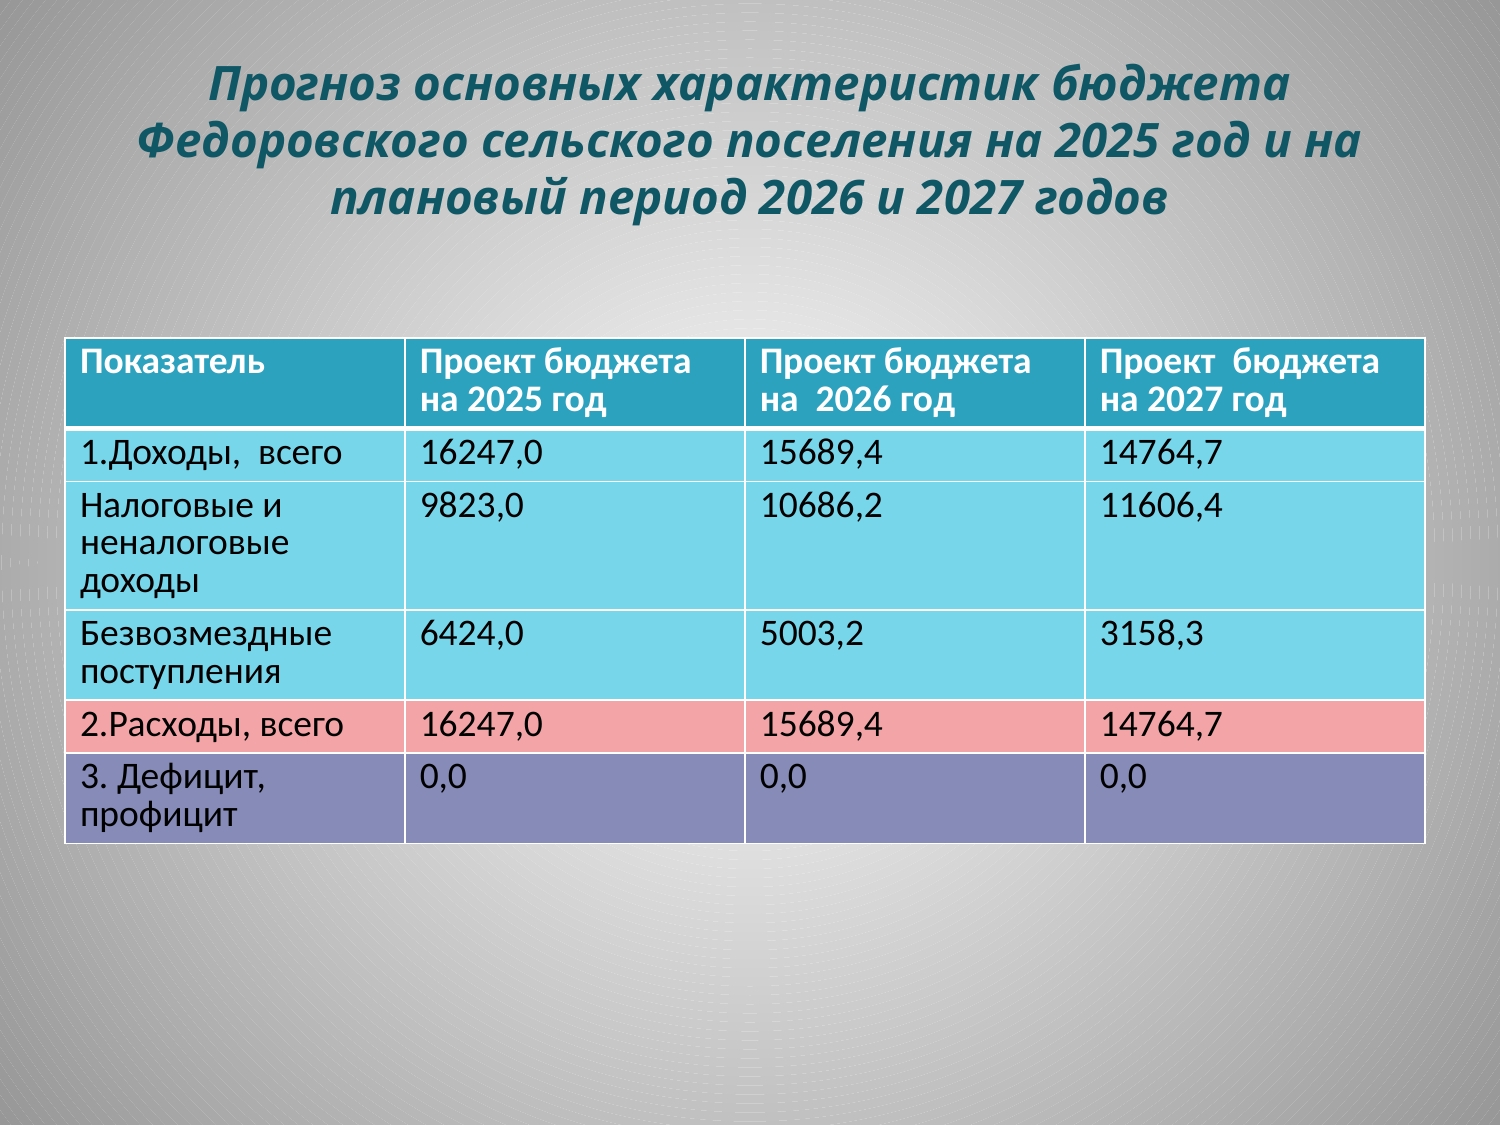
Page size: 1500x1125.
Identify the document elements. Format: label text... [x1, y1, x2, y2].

table_cell 14764,7 [1086, 431, 1424, 481]
table_header Проект бюджета на 2027 год [1086, 339, 1424, 426]
title Прогноз основных характеристик бюджета Федоровского сельского поселения на 2025 год и на плановый период 2026 и 2027 годов [75, 45, 1425, 233]
table_cell 10686,2 [746, 482, 1084, 609]
table_cell 3. Дефицит, профицит [66, 754, 404, 843]
table_cell 0,0 [746, 754, 1084, 843]
table_cell 0,0 [406, 754, 744, 843]
table_header Показатель [66, 339, 404, 426]
table_cell 16247,0 [406, 701, 744, 752]
table_cell Безвозмездные поступления [66, 611, 404, 699]
table_cell 2.Расходы, всего [66, 701, 404, 752]
table_cell 14764,7 [1086, 701, 1424, 752]
table_cell 6424,0 [406, 611, 744, 699]
table_cell 15689,4 [746, 431, 1084, 481]
table_cell 3158,3 [1086, 611, 1424, 699]
table_cell 16247,0 [406, 431, 744, 481]
table_cell 11606,4 [1086, 482, 1424, 609]
table_cell 15689,4 [746, 701, 1084, 752]
table_cell 1.Доходы, всего [66, 431, 404, 481]
table_cell 0,0 [1086, 754, 1424, 843]
table_cell Налоговые и неналоговые доходы [66, 482, 404, 609]
table_cell 5003,2 [746, 611, 1084, 699]
table_header Проект бюджета на 2025 год [406, 339, 744, 426]
table_cell 9823,0 [406, 482, 744, 609]
table_header Проект бюджета на 2026 год [746, 339, 1084, 426]
